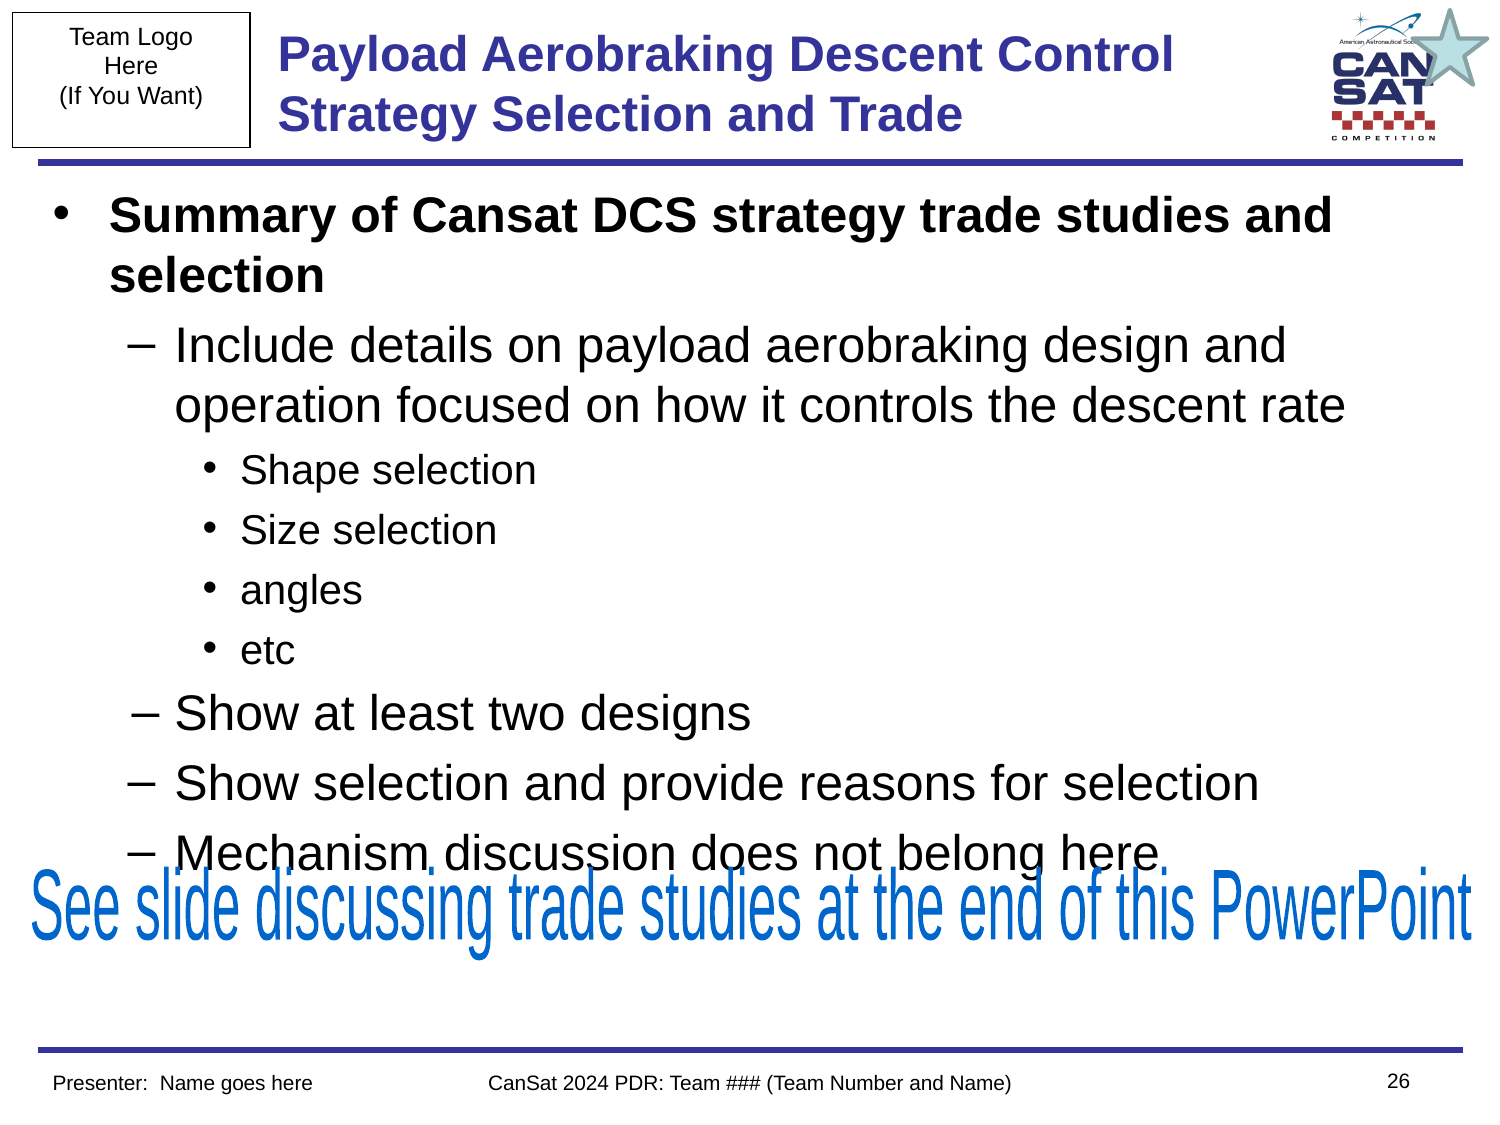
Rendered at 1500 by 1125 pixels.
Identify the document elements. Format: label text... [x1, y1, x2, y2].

title Payload Aerobraking Descent Control Strategy Selection and Trade [262, 12, 1238, 150]
footer CanSat 2024 PDR: Team ### (Team Number and Name) [450, 1062, 1050, 1103]
text_box Presenter: Name goes here [37, 1062, 413, 1103]
slide_number ‹#› [1312, 1059, 1425, 1100]
text_box [1412, 9, 1488, 85]
list Summary of Cansat DCS strategy trade studies and selection Include details on payload aerobraking design and operation focused on how it controls the descent rate Shape selection Size selection angles etc Show at least two designs Show selection and provide reasons for selection Mechanism discussion does not belong here [37, 174, 1463, 882]
picture [1322, 12, 1447, 148]
